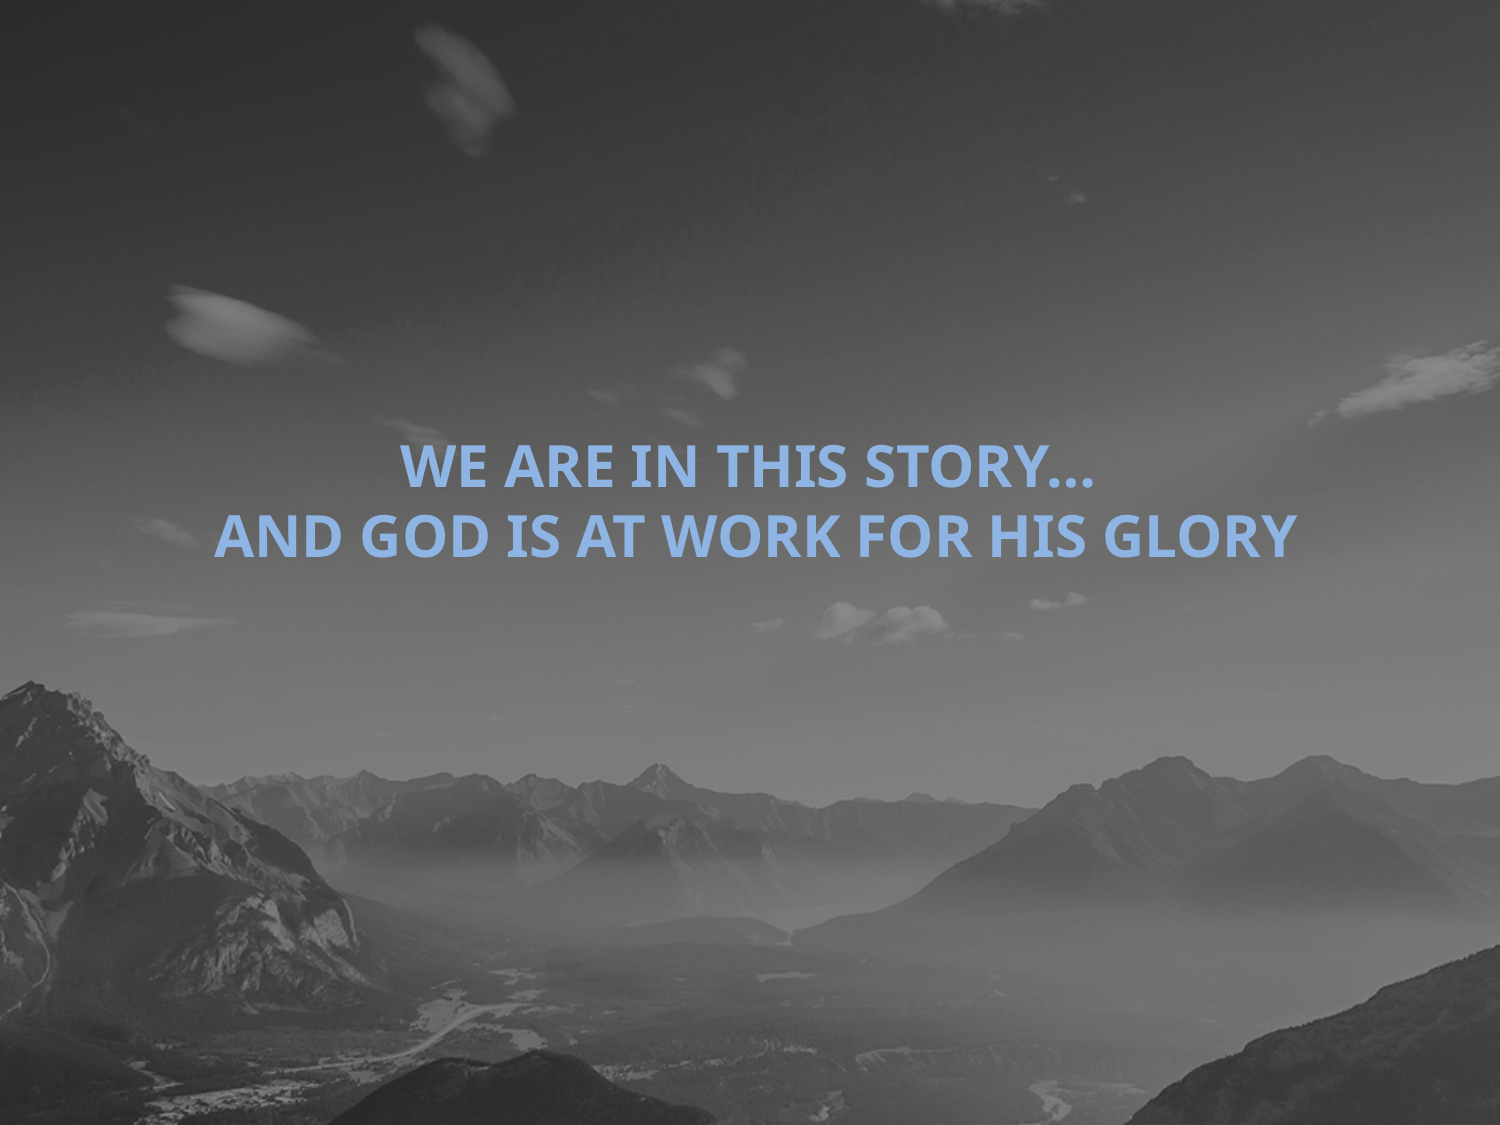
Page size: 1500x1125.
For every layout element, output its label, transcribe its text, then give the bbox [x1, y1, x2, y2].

title We are in this story… and God is at work for His glory [118, 421, 1394, 646]
picture [0, 0, 1500, 1125]
